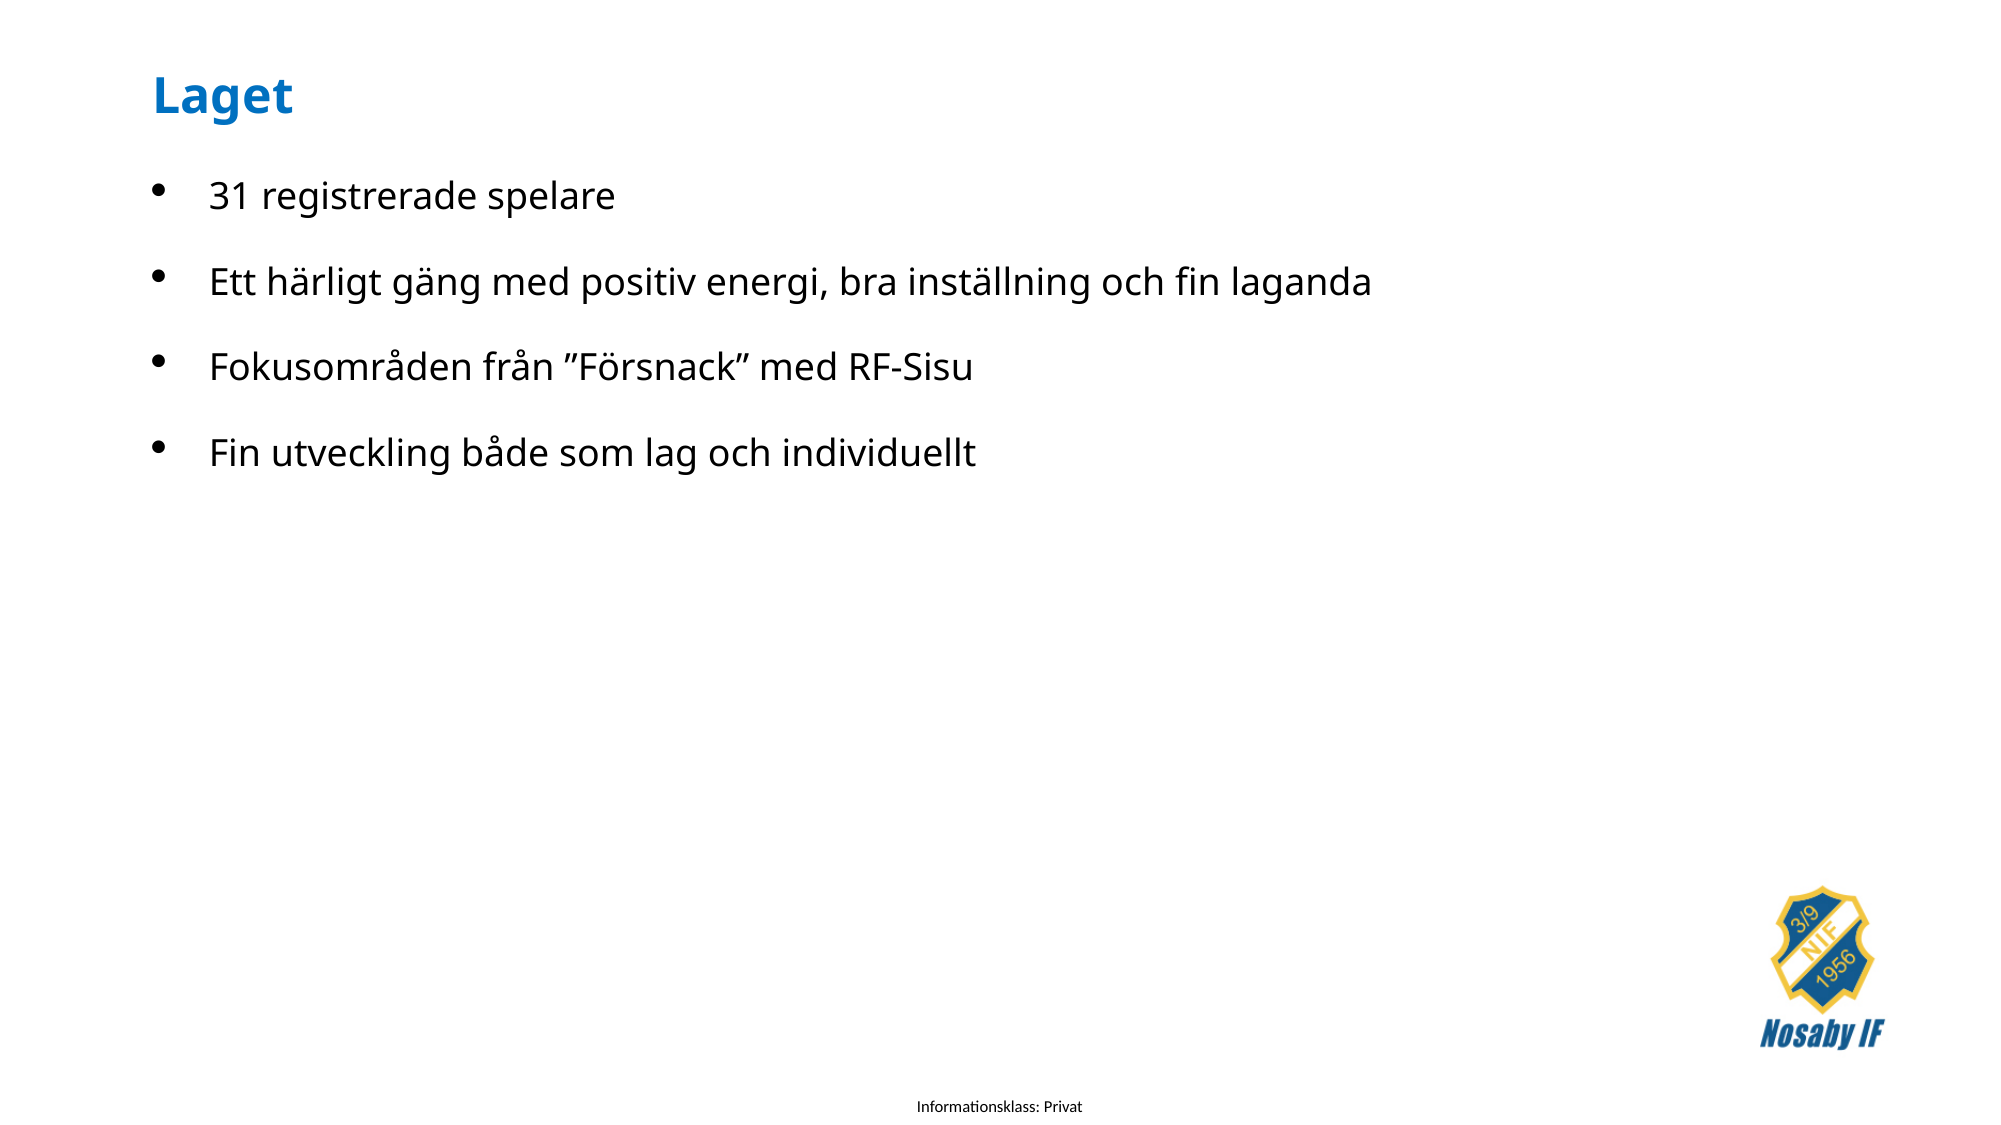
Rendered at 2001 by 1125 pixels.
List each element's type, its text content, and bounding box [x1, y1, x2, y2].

list 31 registrerade spelare Ett härligt gäng med positiv energi, bra inställning och fin laganda Fokusområden från ”Försnack” med RF-Sisu Fin utveckling både som lag och individuellt [137, 161, 1932, 876]
title Laget [137, 35, 1863, 159]
picture [1743, 877, 1898, 1067]
